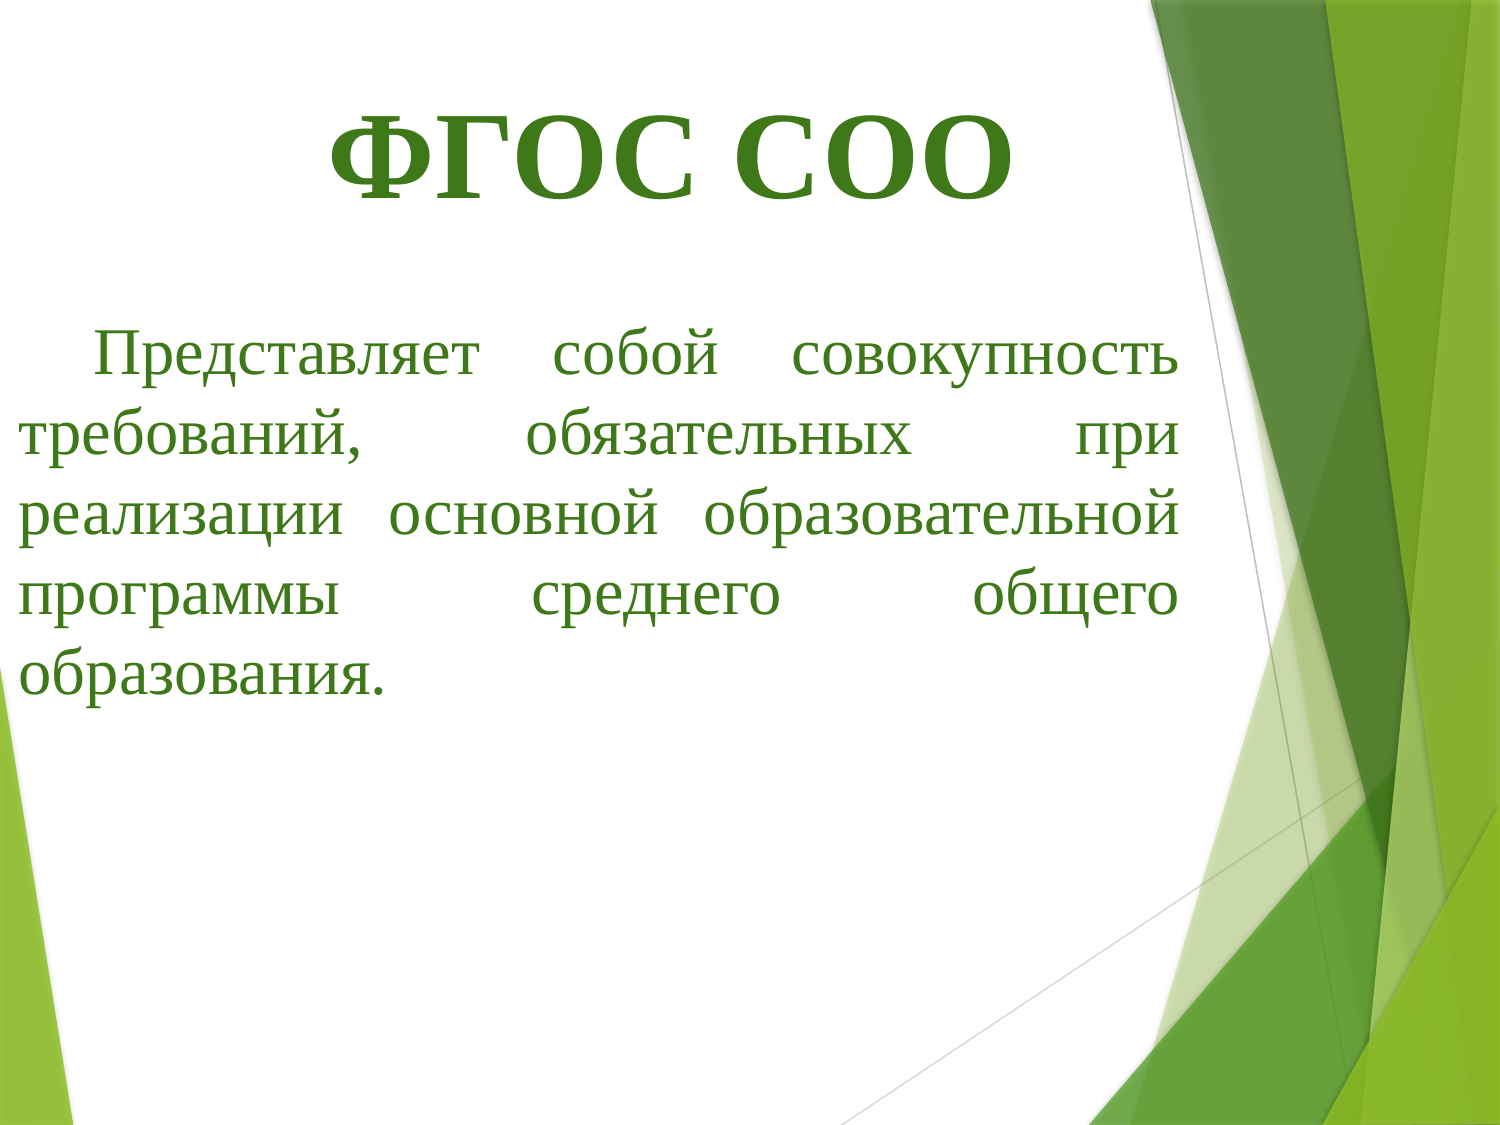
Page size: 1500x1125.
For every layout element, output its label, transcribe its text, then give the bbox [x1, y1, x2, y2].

list Представляет собой совокупность требований, обязательных при реализации основной образовательной программы среднего общего образования. [3, 255, 1197, 850]
title ФГОС СОО [312, 66, 1211, 283]
